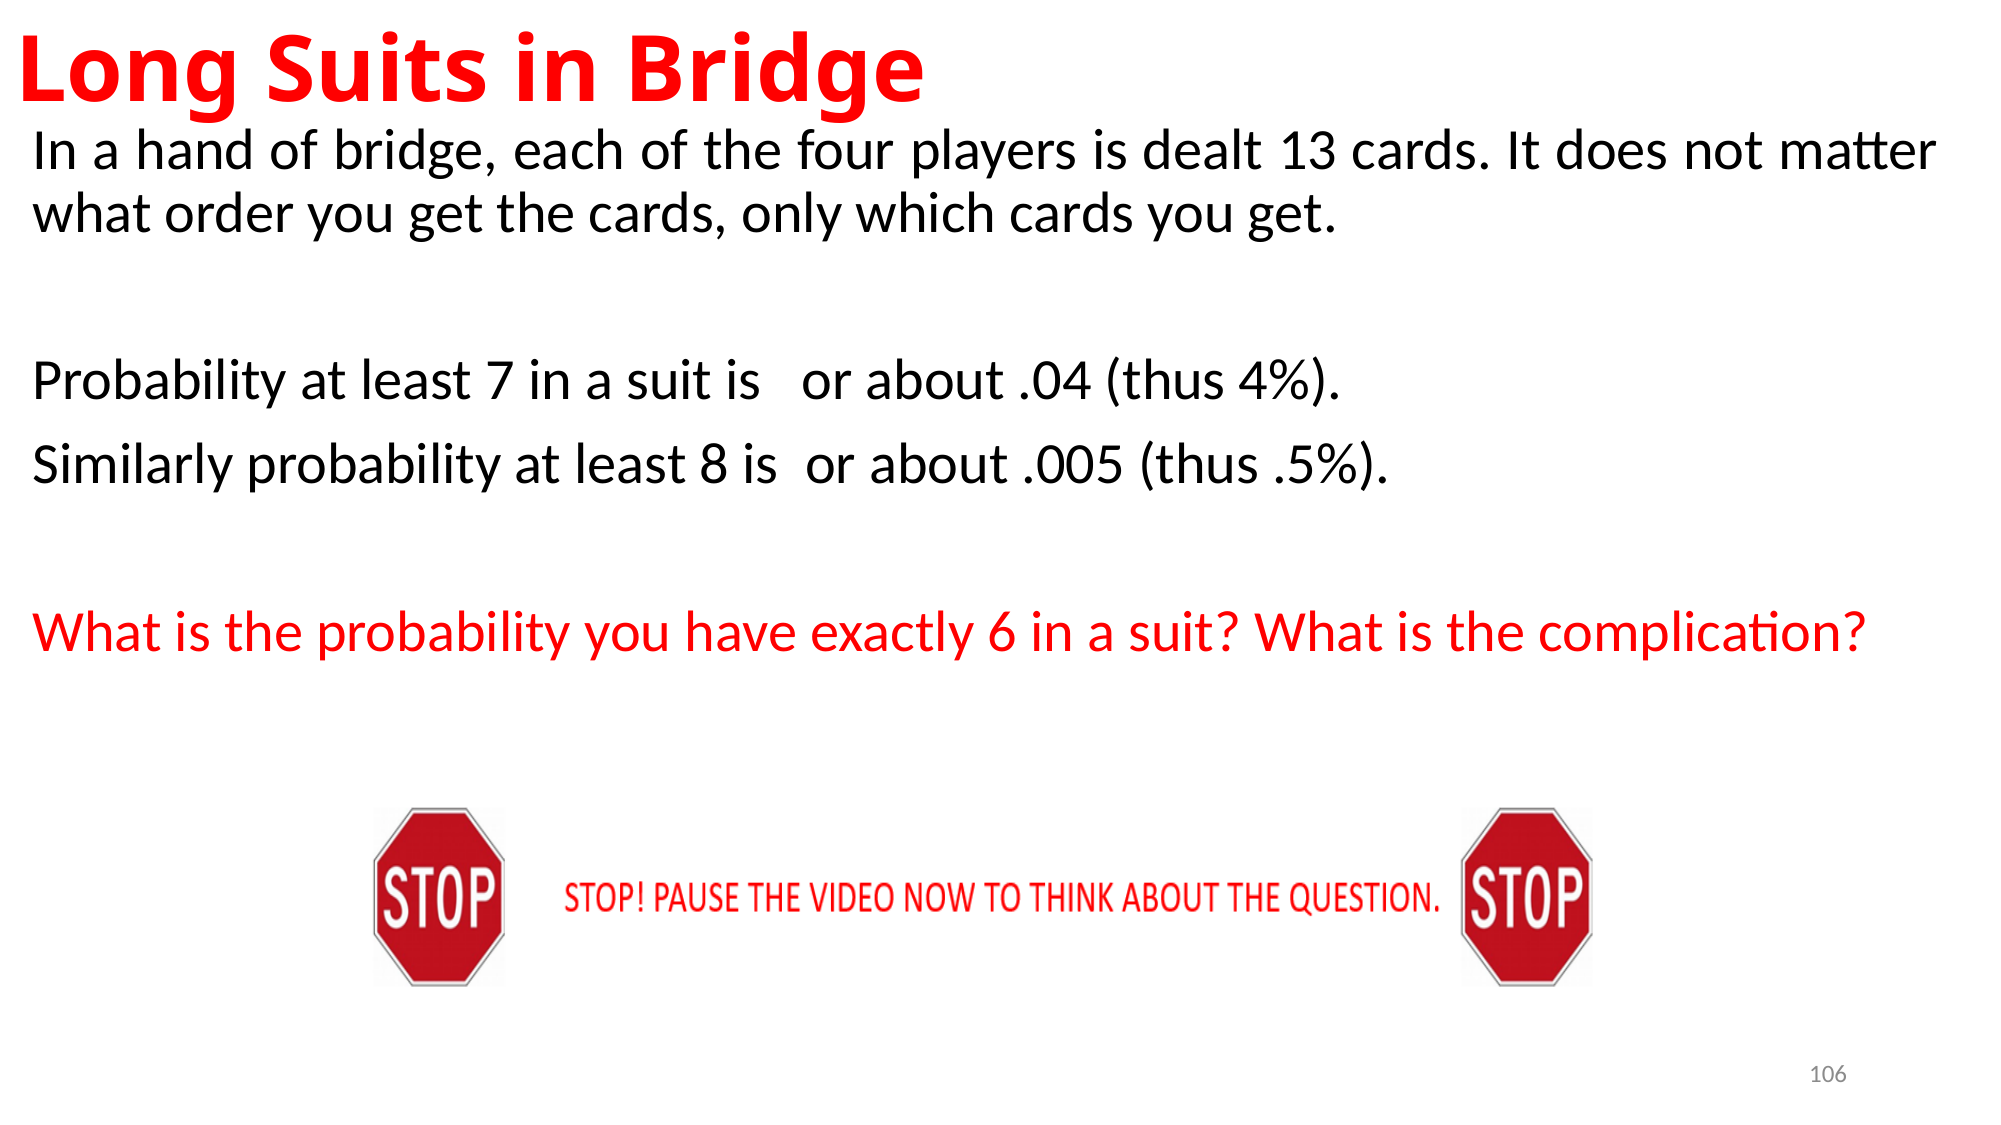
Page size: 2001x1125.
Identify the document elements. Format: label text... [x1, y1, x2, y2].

slide_number 106 [1412, 1042, 1863, 1103]
title Long Suits in Bridge [0, 4, 1913, 140]
picture [358, 795, 1614, 1007]
